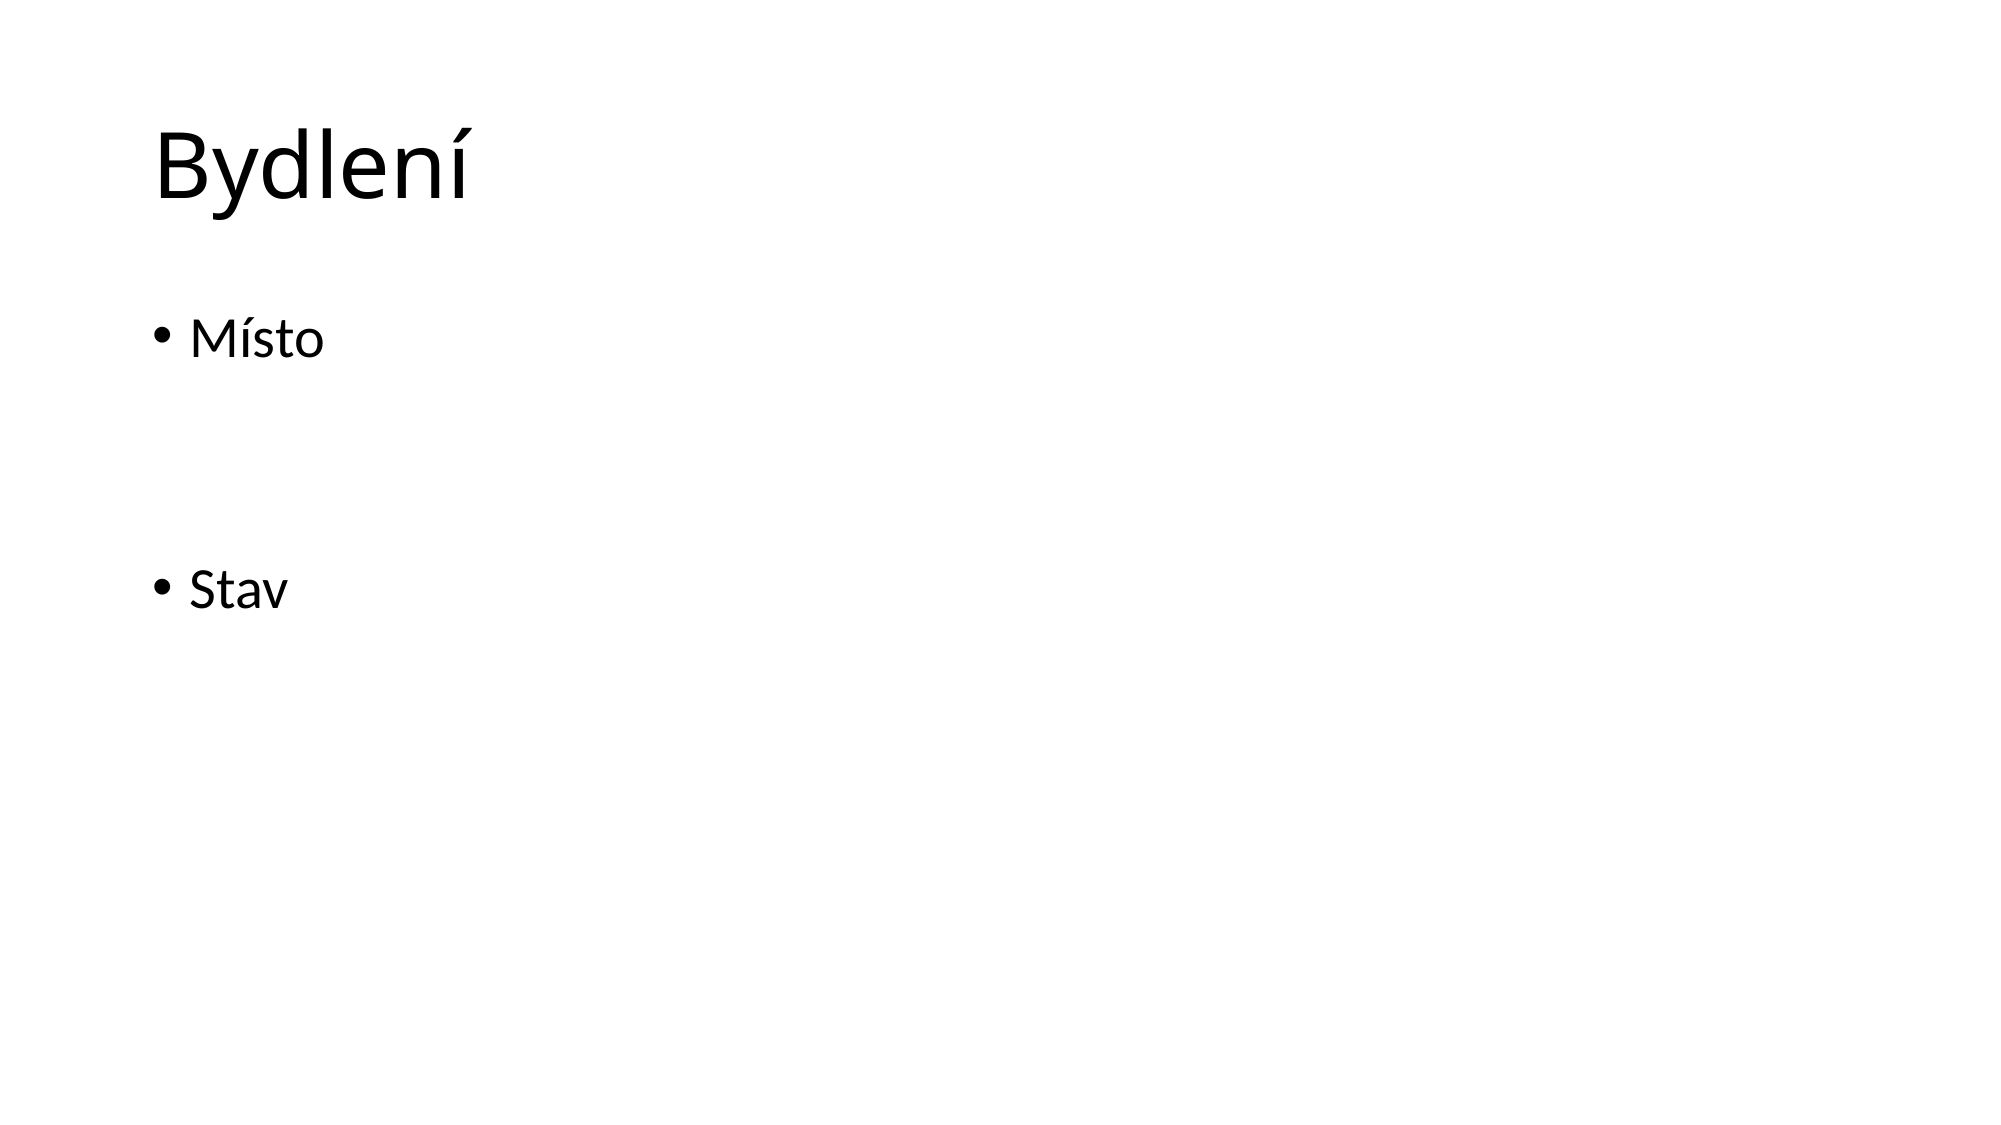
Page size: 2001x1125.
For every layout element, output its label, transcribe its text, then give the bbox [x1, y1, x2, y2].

title Bydlení [137, 59, 1863, 278]
list Místo Stav [137, 299, 1863, 1014]
